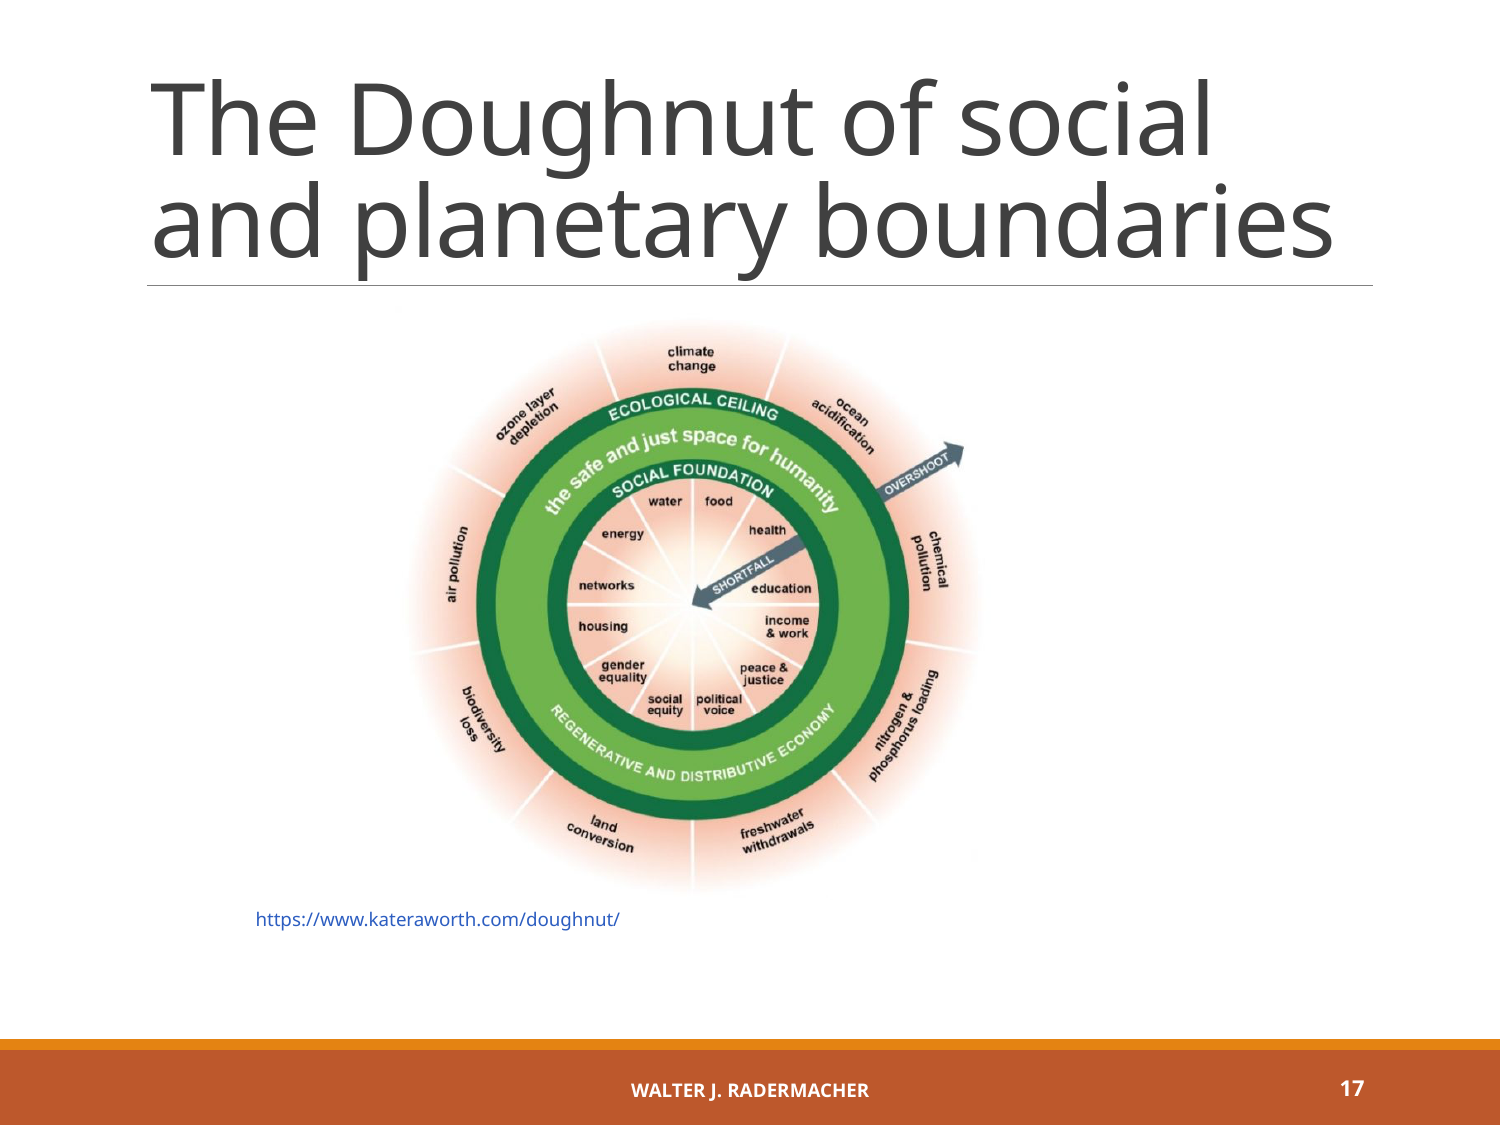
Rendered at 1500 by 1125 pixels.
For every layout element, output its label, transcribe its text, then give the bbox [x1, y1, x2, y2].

picture [395, 305, 992, 901]
title The Doughnut of social and planetary boundaries [135, 47, 1373, 285]
text_box https://www.kateraworth.com/doughnut/ [240, 899, 991, 938]
slide_number 17 [1218, 1059, 1380, 1120]
footer Walter J. Radermacher [453, 1059, 1047, 1120]
